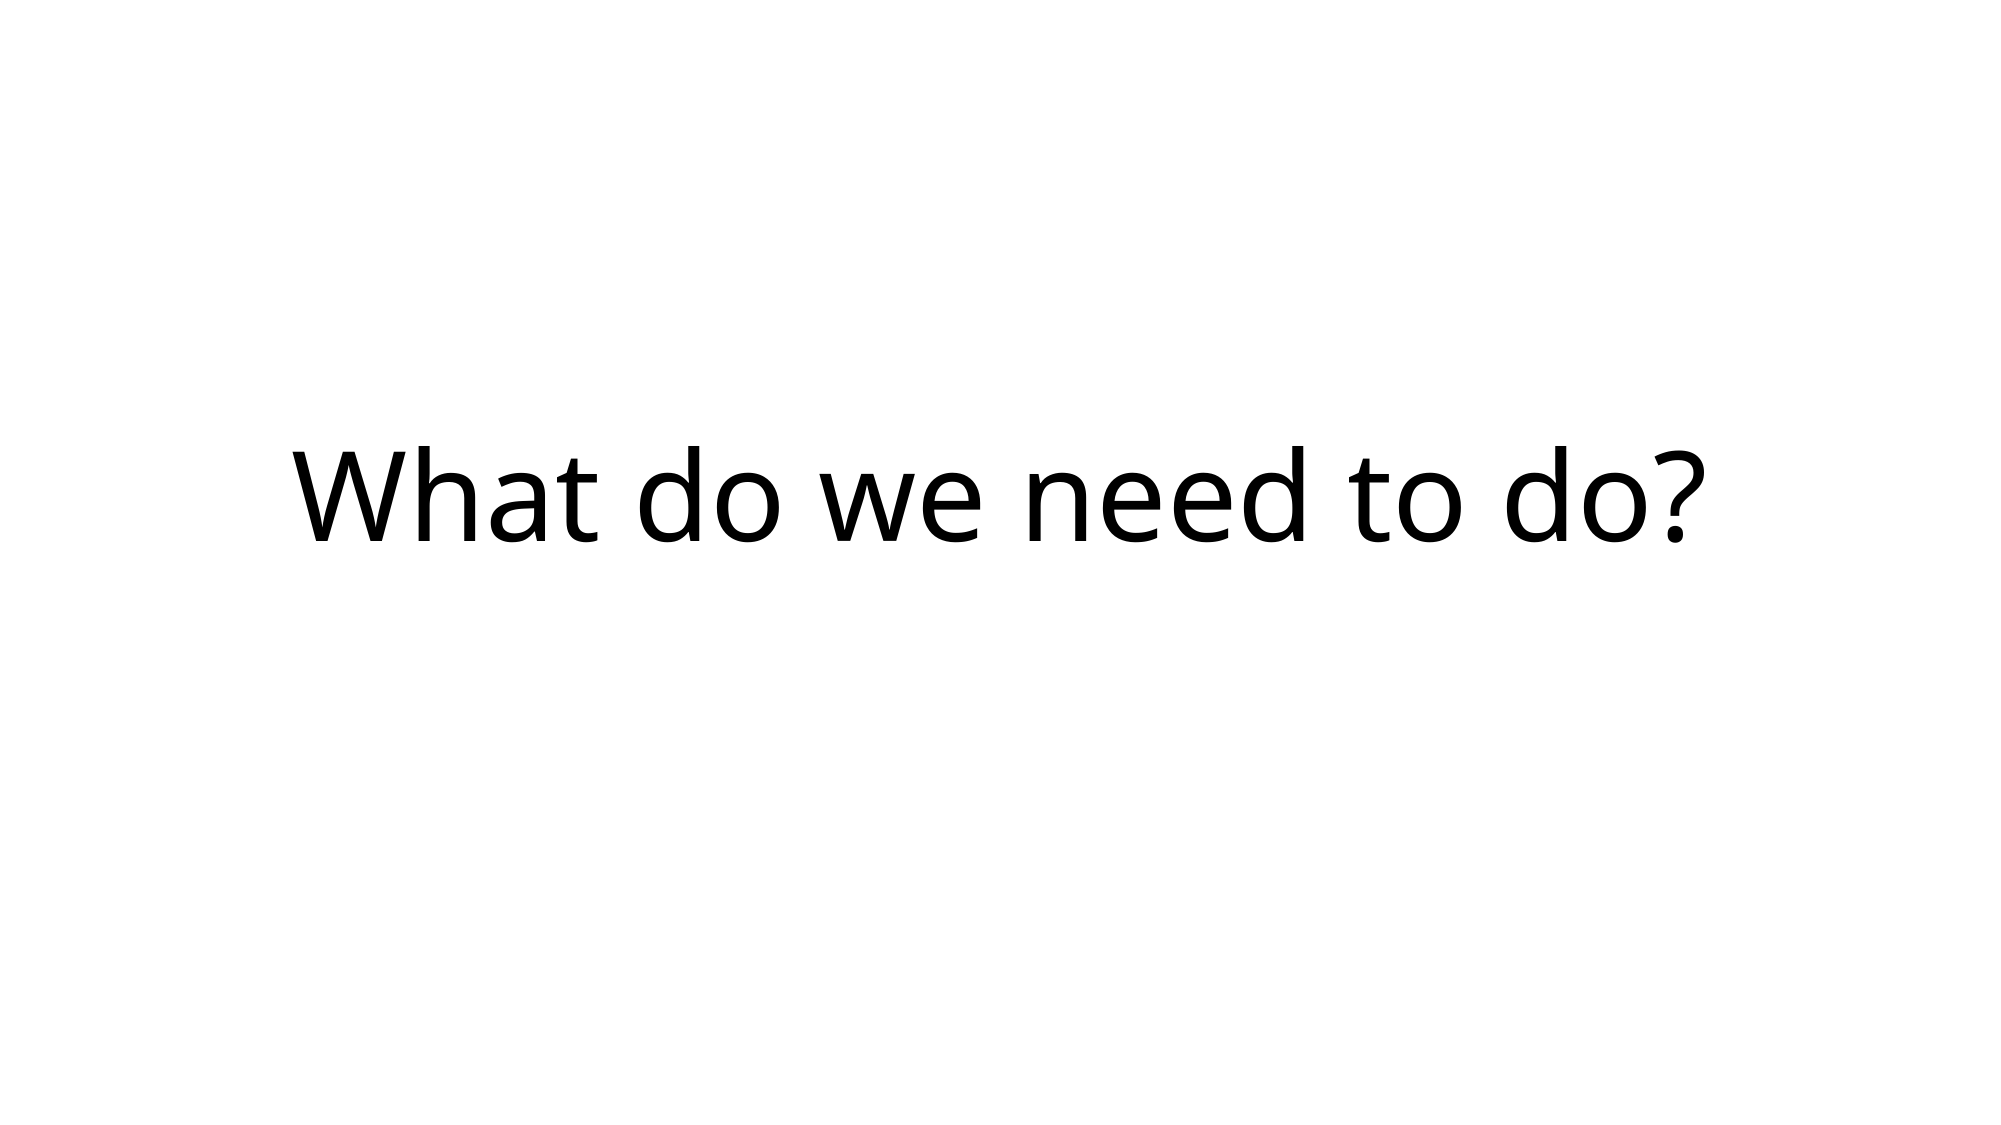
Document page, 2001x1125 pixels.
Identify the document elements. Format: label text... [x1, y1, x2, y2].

title What do we need to do? [249, 184, 1750, 576]
